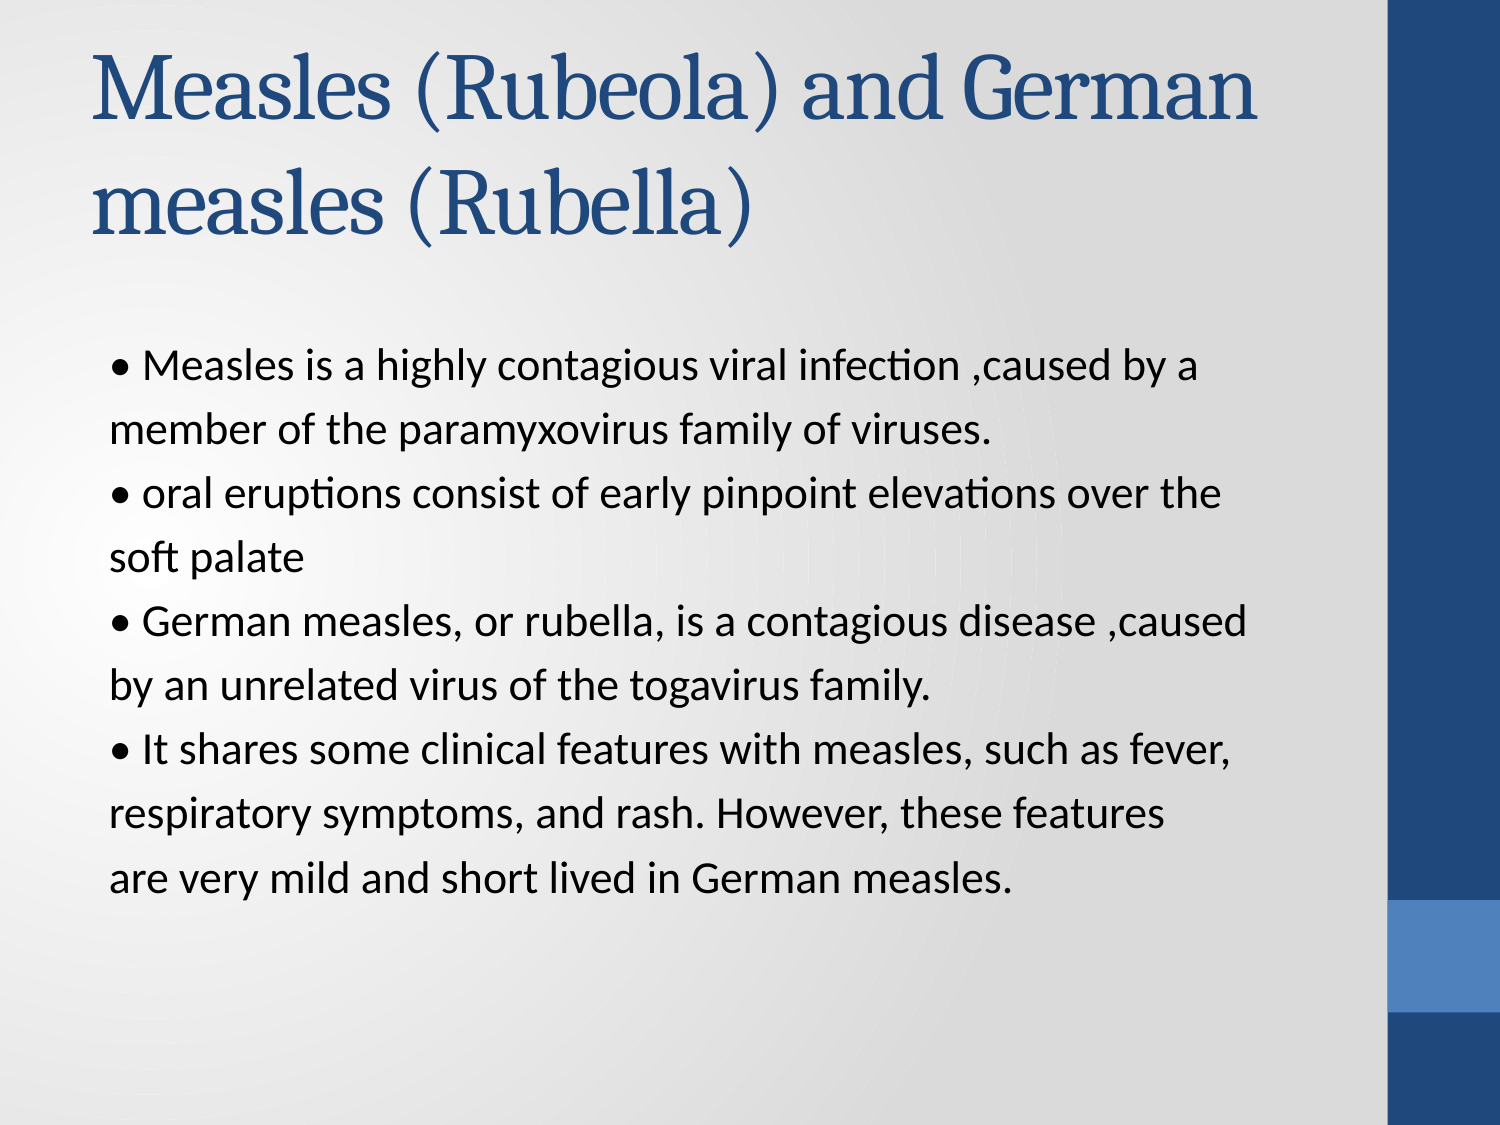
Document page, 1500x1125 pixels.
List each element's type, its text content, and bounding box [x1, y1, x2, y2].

title Measles (Rubeola) and German measles (Rubella) [75, 45, 1325, 233]
list • Measles is a highly contagious viral infection ,caused by a member of the paramyxovirus family of viruses. • oral eruptions consist of early pinpoint elevations over the soft palate • German measles, or rubella, is a contagious disease ,caused by an unrelated virus of the togavirus family. • It shares some clinical features with measles, such as fever, respiratory symptoms, and rash. However, these features are very mild and short lived in German measles. [75, 262, 1325, 1050]
